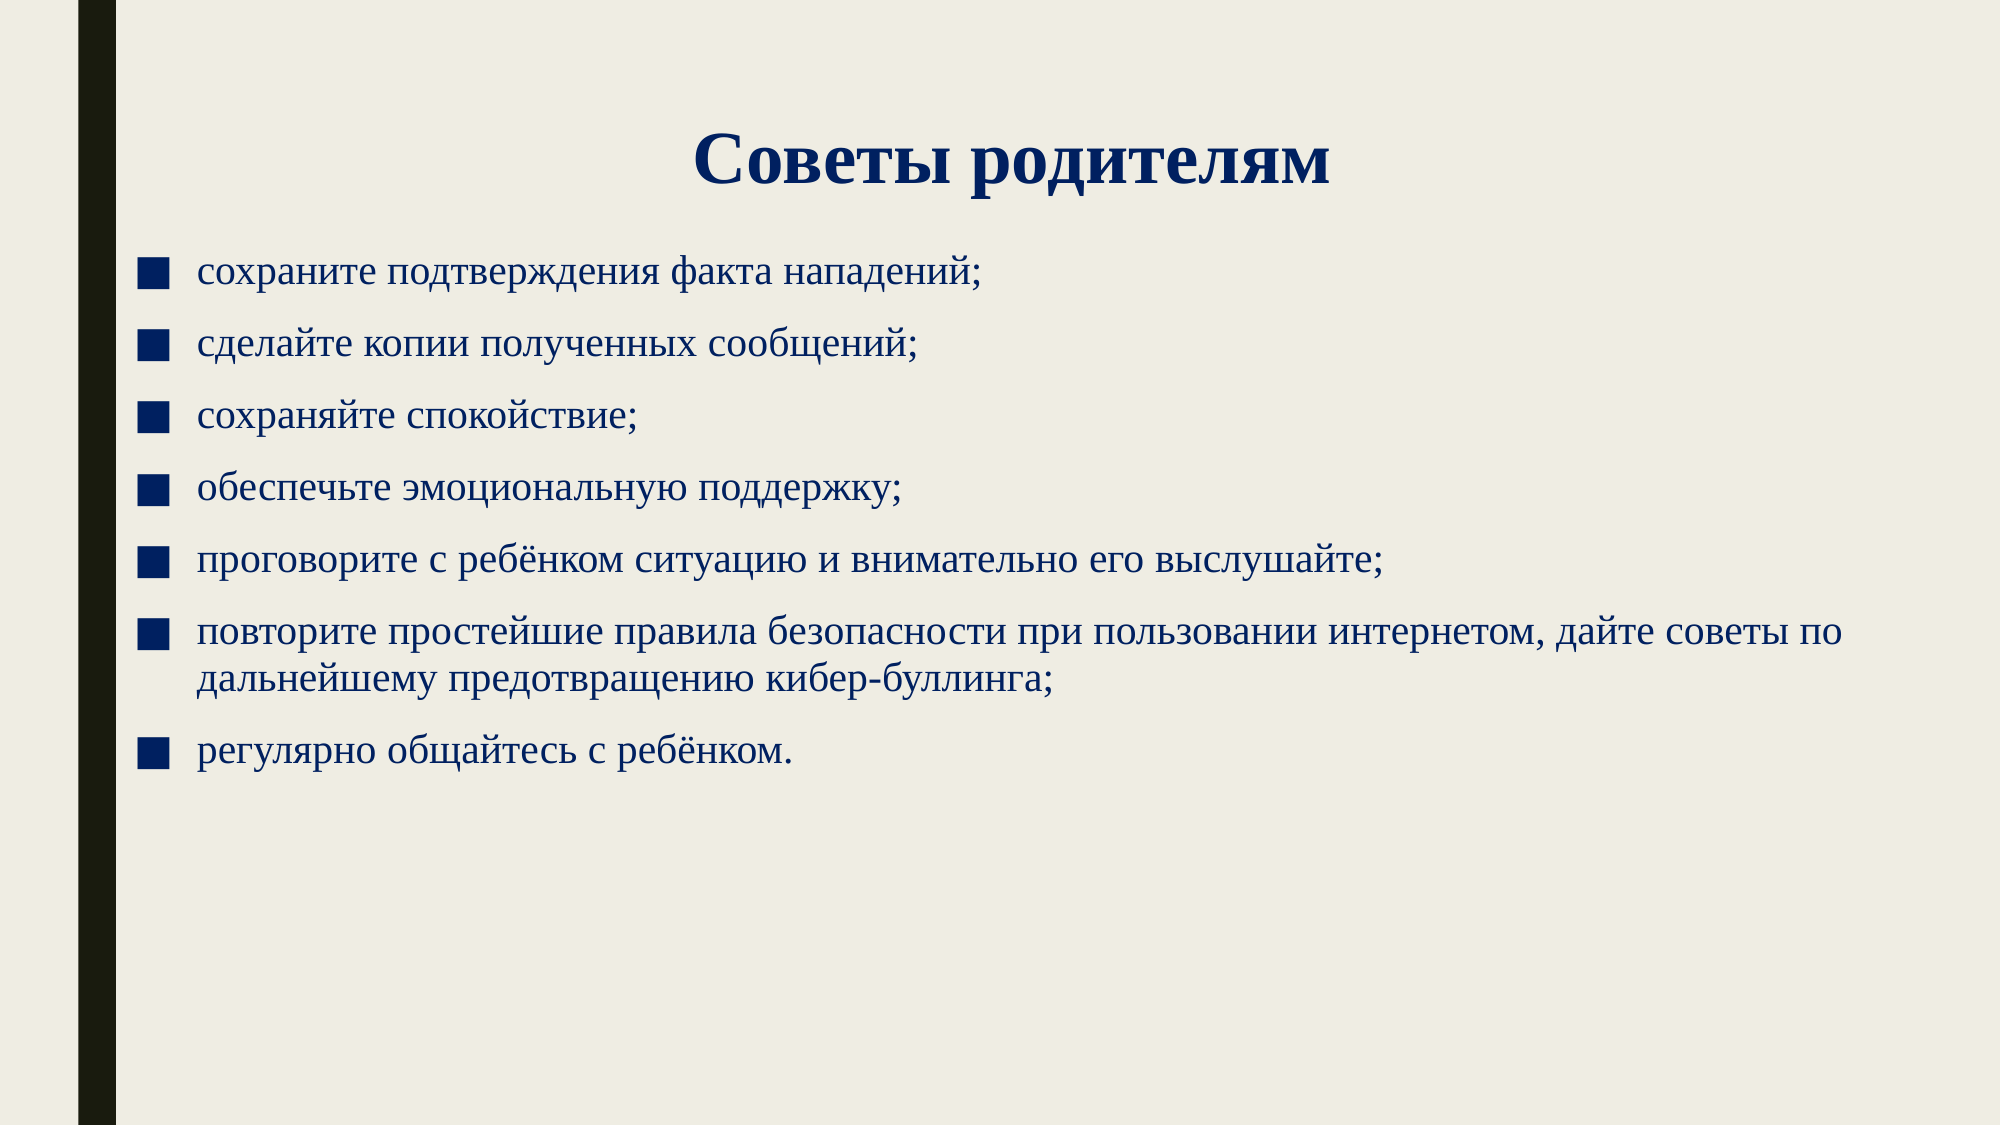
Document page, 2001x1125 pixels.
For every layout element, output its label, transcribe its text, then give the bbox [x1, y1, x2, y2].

title Советы родителям [225, 112, 1800, 239]
list сохраните подтверждения факта нападений; сделайте копии полученных сообщений; сохраняйте спокойствие; обеспечьте эмоциональную поддержку; проговорите с ребёнком ситуацию и внимательно его выслушайте; повторите простейшие правила безопасности при пользовании интернетом, дайте советы по дальнейшему предотвращению кибер-буллинга; регулярно общайтесь с ребёнком. [118, 239, 1863, 1014]
